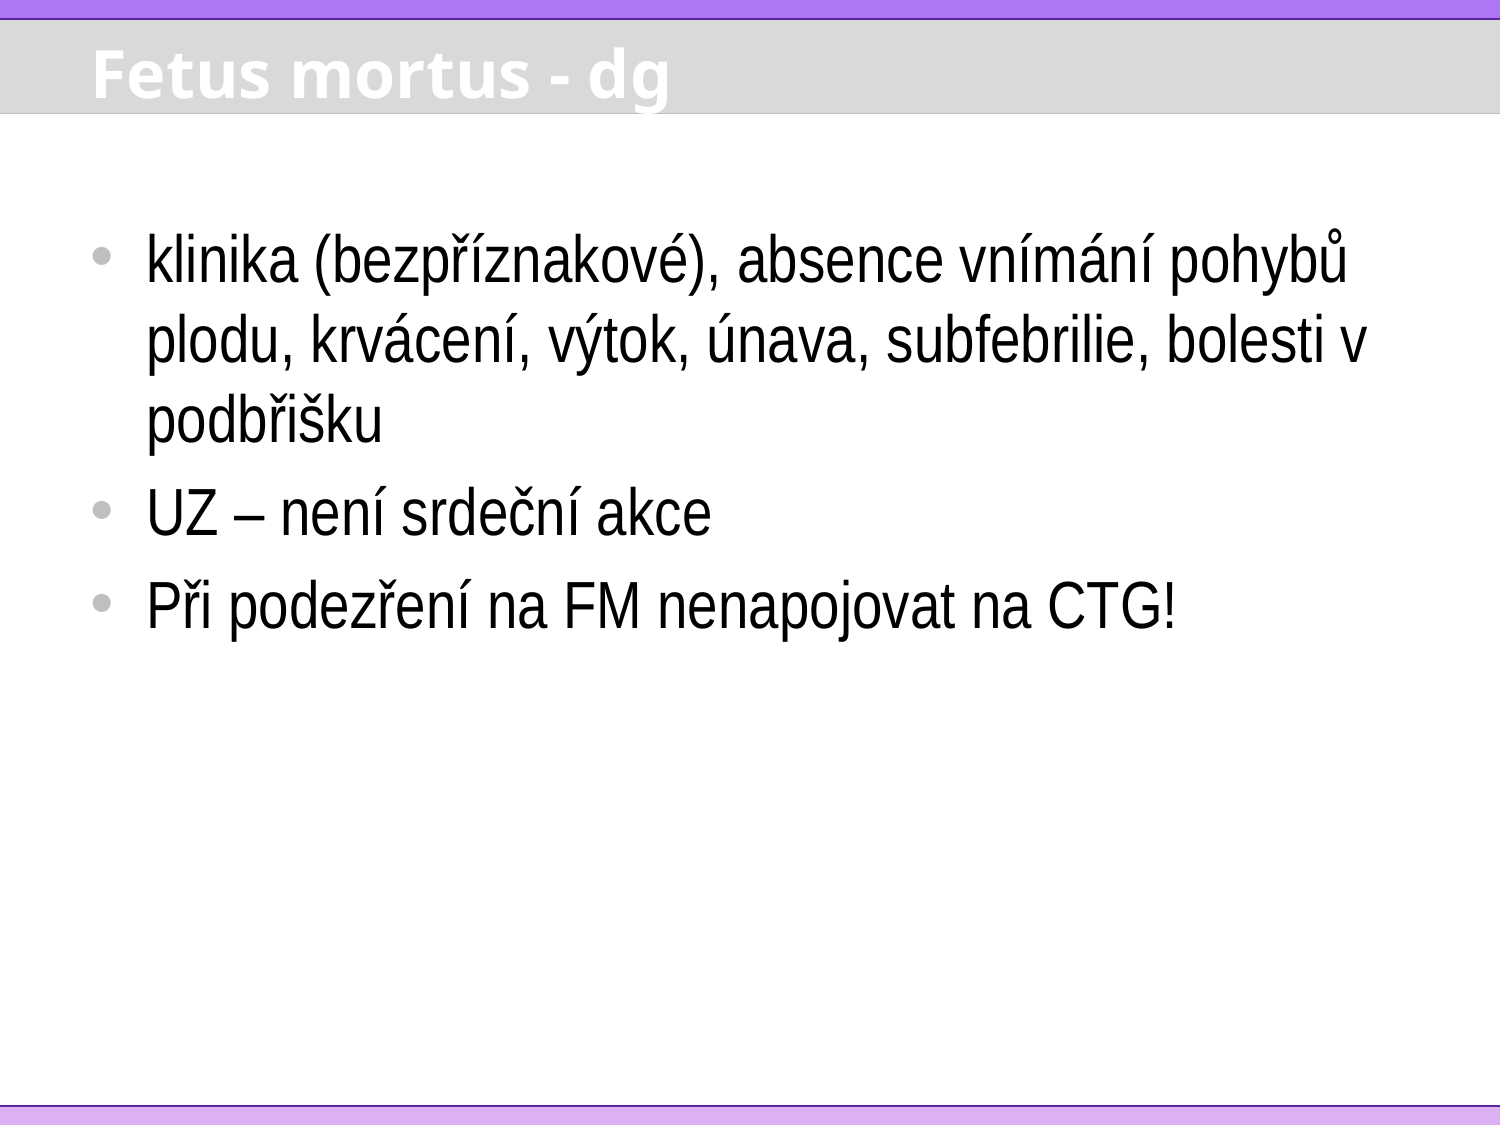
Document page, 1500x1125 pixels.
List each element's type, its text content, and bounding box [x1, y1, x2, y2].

list klinika (bezpříznakové), absence vnímání pohybů plodu, krvácení, výtok, únava, subfebrilie, bolesti v podbřišku UZ – není srdeční akce Při podezření na FM nenapojovat na CTG! [75, 208, 1425, 1035]
title Fetus mortus - dg [75, 30, 1425, 114]
